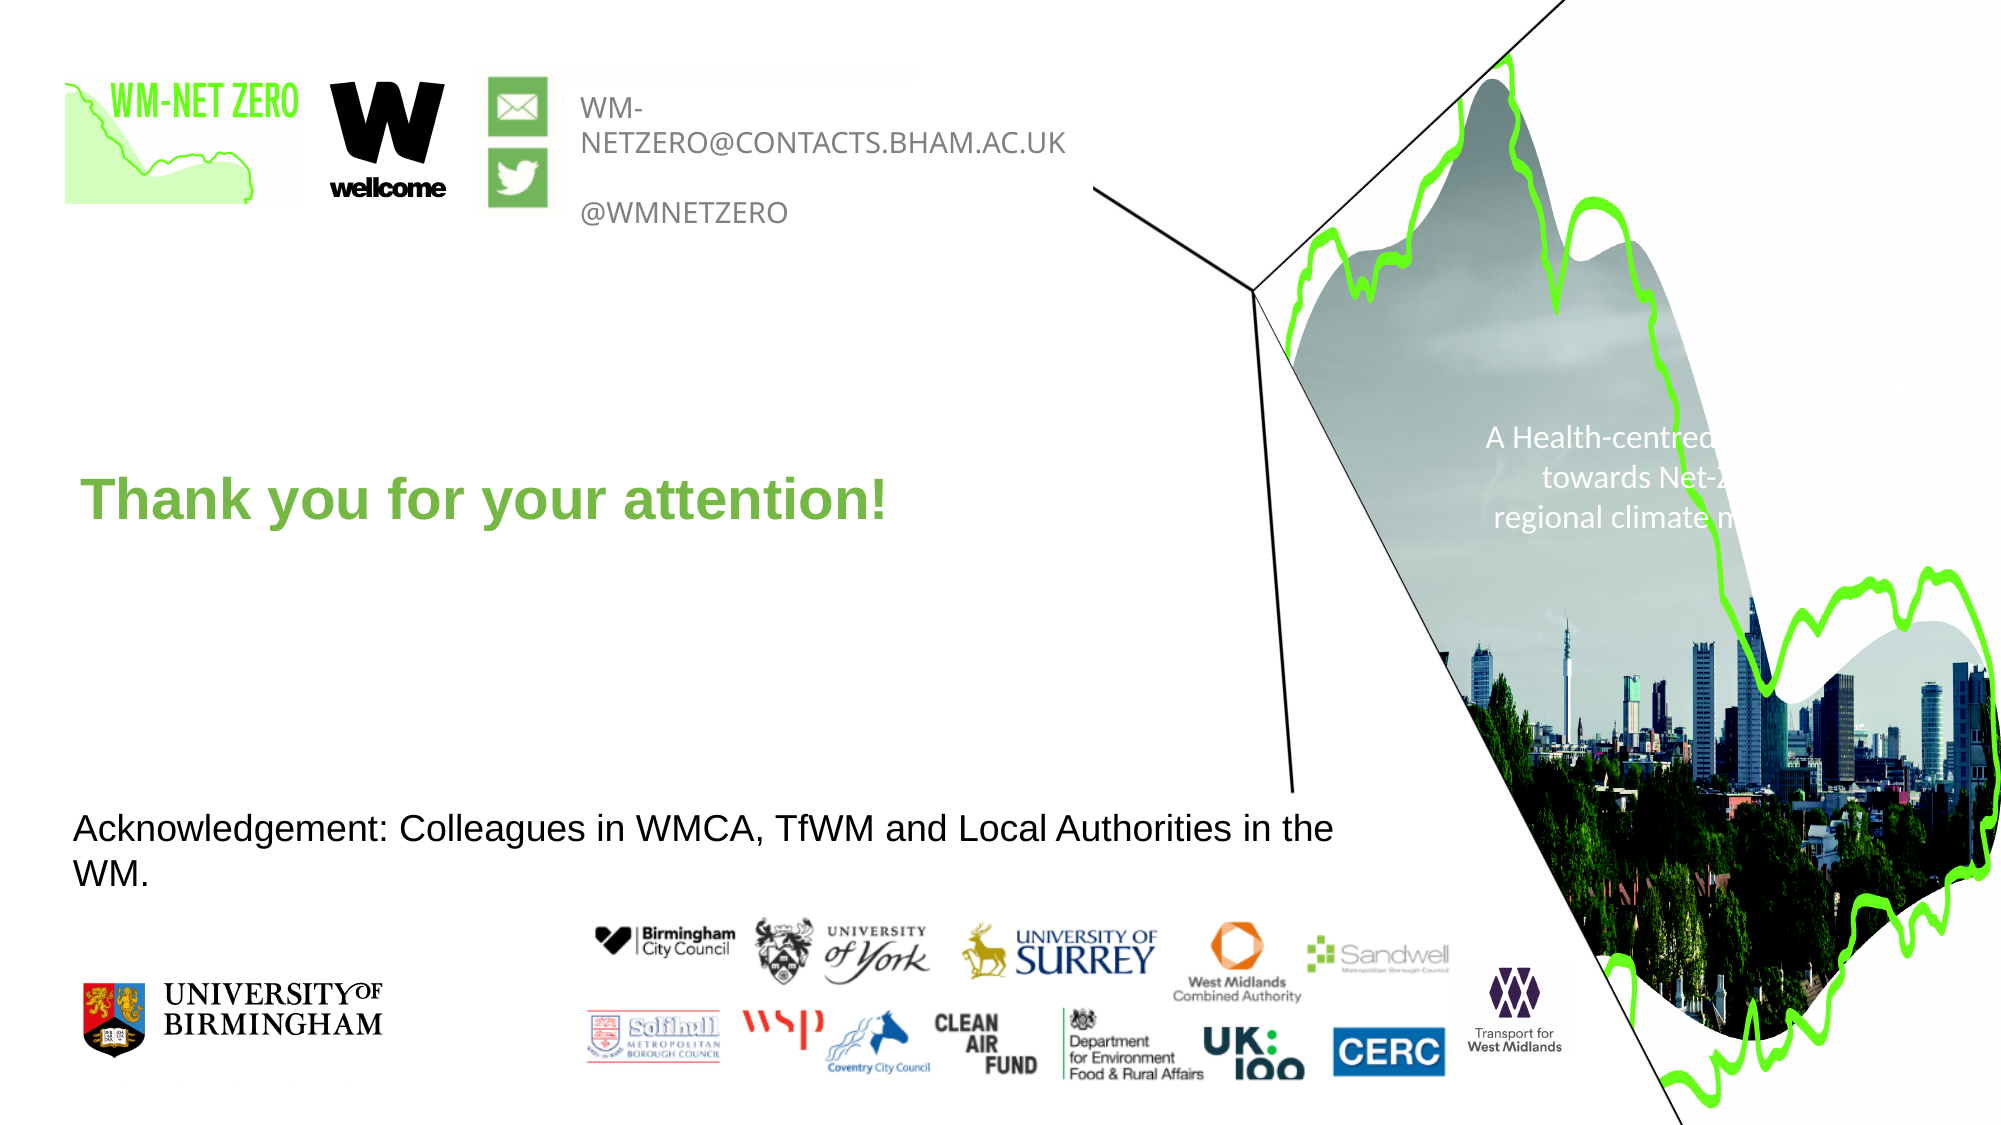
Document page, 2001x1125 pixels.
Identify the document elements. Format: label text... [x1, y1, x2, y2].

title Thank you for your attention! [65, 282, 1242, 539]
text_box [470, 64, 1094, 216]
text_box Acknowledgement: Colleagues in WMCA, TfWM and Local Authorities in the WM. [58, 797, 1253, 902]
picture [0, 0, 2001, 1125]
